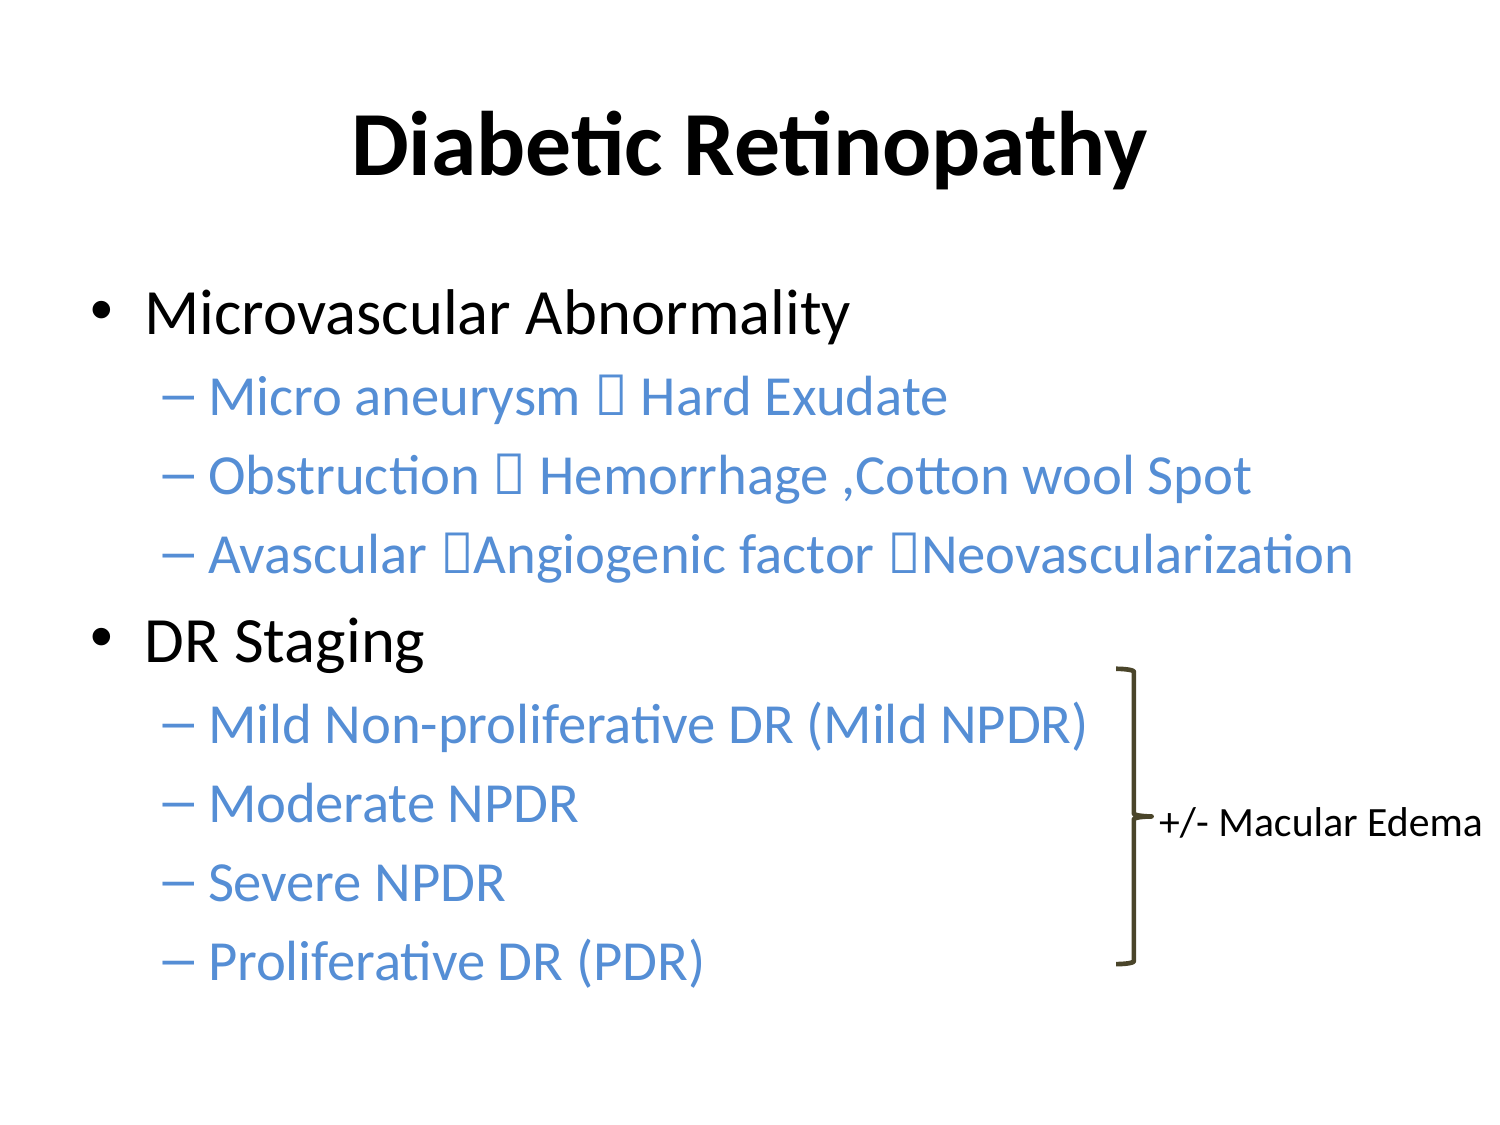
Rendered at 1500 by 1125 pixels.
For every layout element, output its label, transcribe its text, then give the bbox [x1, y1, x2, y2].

text_box +/- Macular Edema [1144, 786, 1499, 852]
text_box [1116, 668, 1144, 965]
list Microvascular Abnormality Micro aneurysm  Hard Exudate Obstruction  Hemorrhage ,Cotton wool Spot Avascular Angiogenic factor Neovascularization DR Staging Mild Non-proliferative DR (Mild NPDR) Moderate NPDR Severe NPDR Proliferative DR (PDR) [75, 262, 1459, 1005]
title Diabetic Retinopathy [75, 45, 1425, 233]
